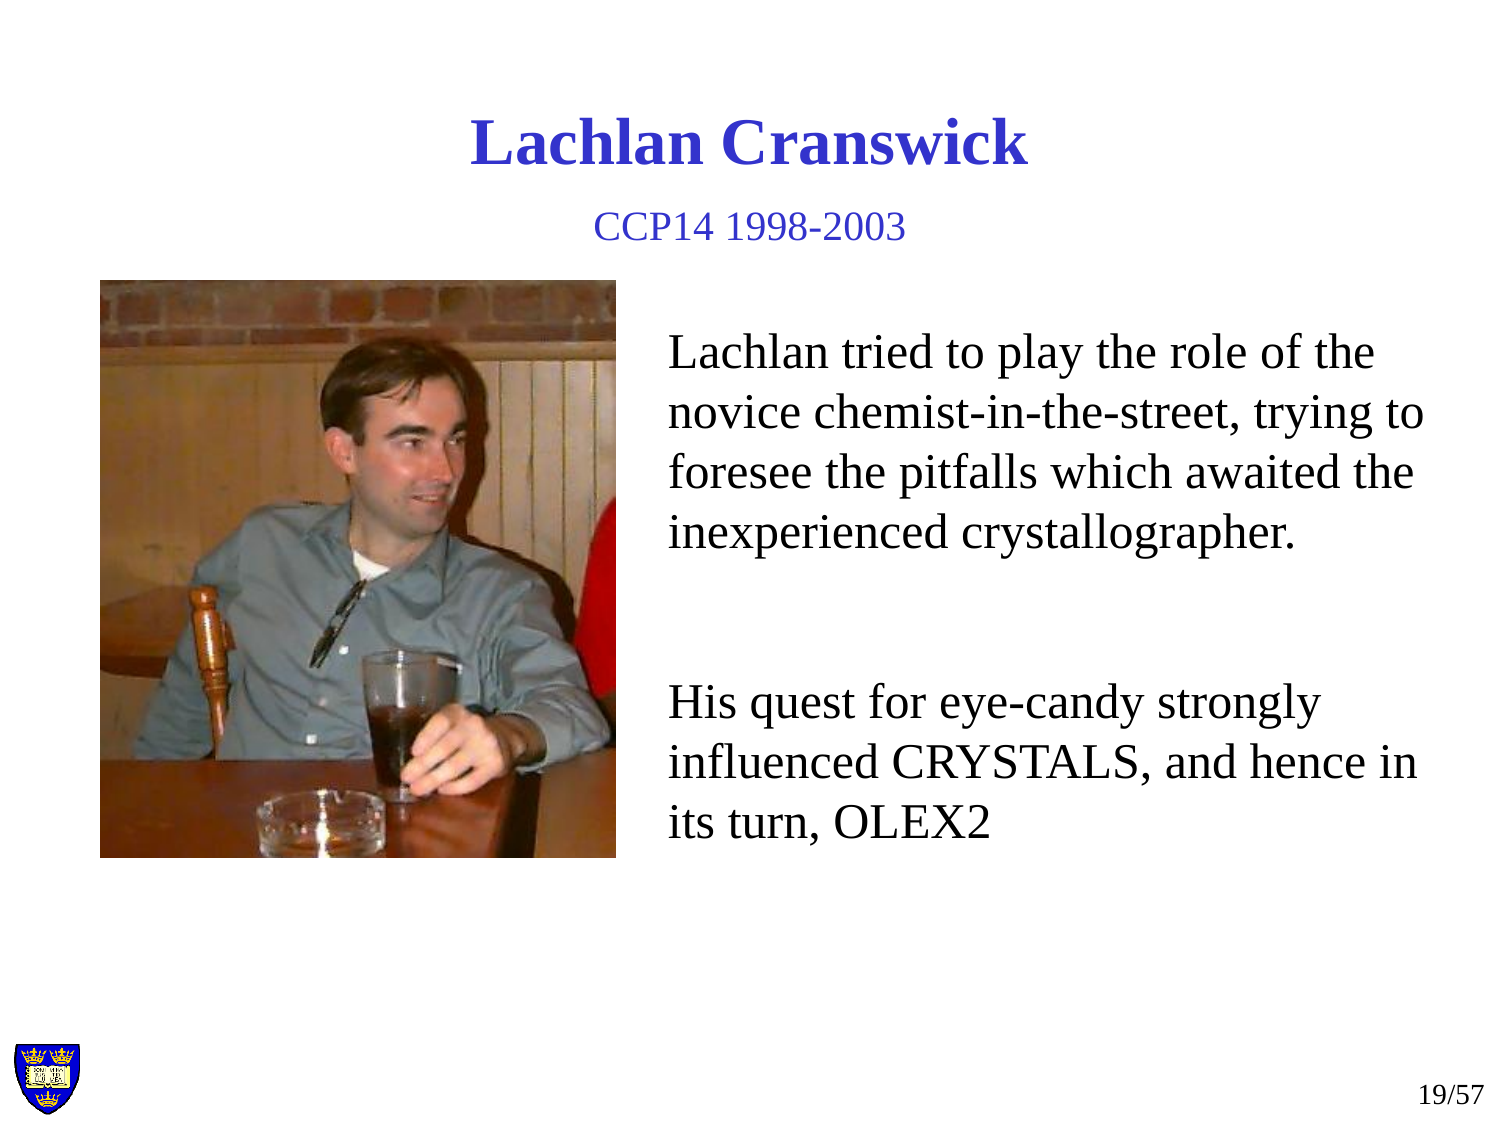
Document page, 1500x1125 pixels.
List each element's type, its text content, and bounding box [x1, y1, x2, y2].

text_box Lachlan tried to play the role of the novice chemist-in-the-street, trying to foresee the pitfalls which awaited the inexperienced crystallographer. His quest for eye-candy strongly influenced CRYSTALS, and hence in its turn, OLEX2 [653, 311, 1449, 941]
picture [100, 280, 617, 858]
text_box Lachlan Cranswick CCP14 1998-2003 [448, 90, 1052, 256]
slide_number 19/57 [1362, 1068, 1500, 1115]
picture [14, 1044, 80, 1115]
